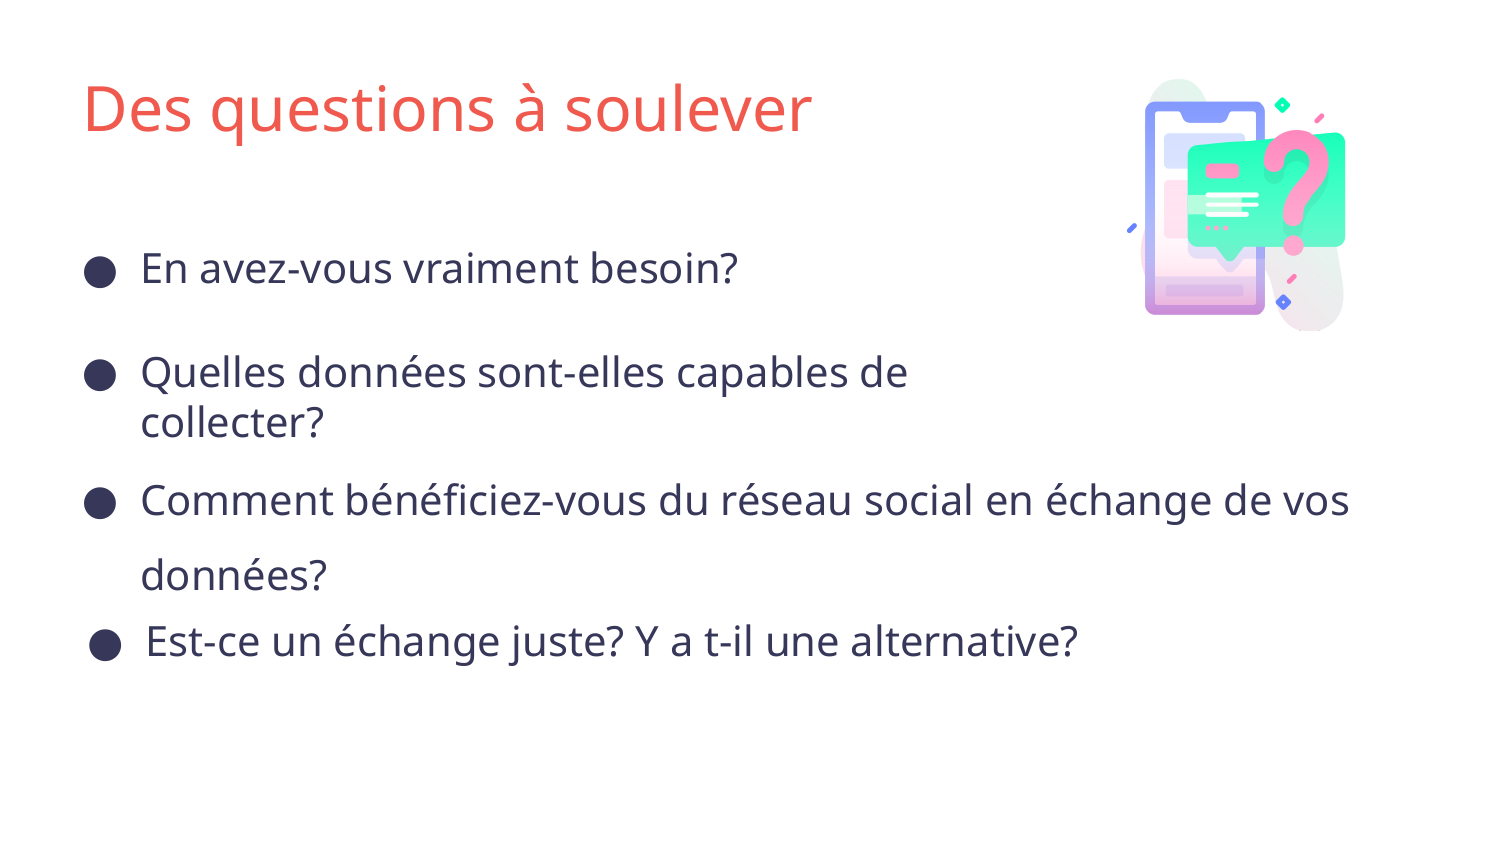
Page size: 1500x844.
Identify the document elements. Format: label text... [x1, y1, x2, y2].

text_box Est-ce un échange juste? Y a t-il une alternative? [55, 600, 1201, 692]
text_box Quelles données sont-elles capables de collecter? [50, 330, 1084, 422]
text_box Comment bénéficiez-vous du réseau social en échange de vos données? [50, 433, 1382, 525]
text_box En avez-vous vraiment besoin? [50, 227, 1104, 319]
picture [1109, 79, 1361, 331]
title Des questions à soulever [66, 43, 1500, 170]
